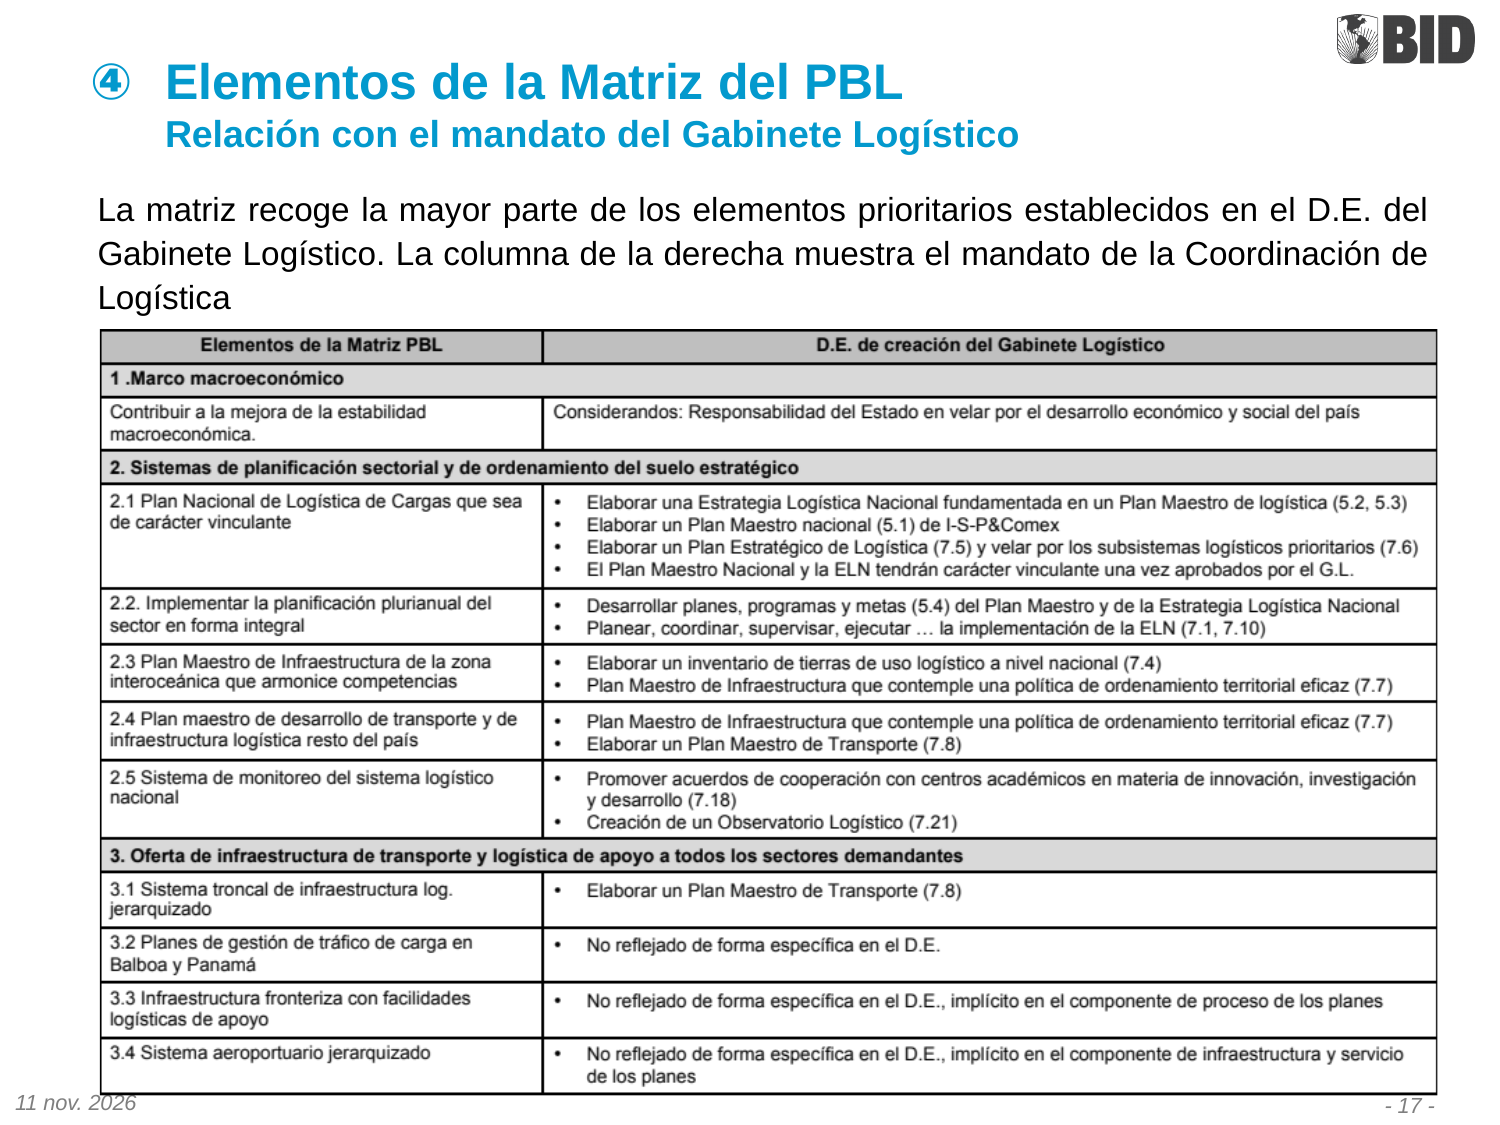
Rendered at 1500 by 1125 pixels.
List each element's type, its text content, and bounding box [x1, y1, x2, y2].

picture [1413, 14, 1475, 64]
text_box La matriz recoge la mayor parte de los elementos prioritarios establecidos en el D.E. del Gabinete Logístico. La columna de la derecha muestra el mandato de la Coordinación de Logística [82, 177, 1446, 324]
picture [99, 329, 1438, 1112]
slide_number - 17 - [1312, 1084, 1451, 1125]
title Elementos de la Matriz del PBL Relación con el mandato del Gabinete Logístico [75, 0, 1413, 205]
slide_number 02-15 [0, 1080, 163, 1125]
